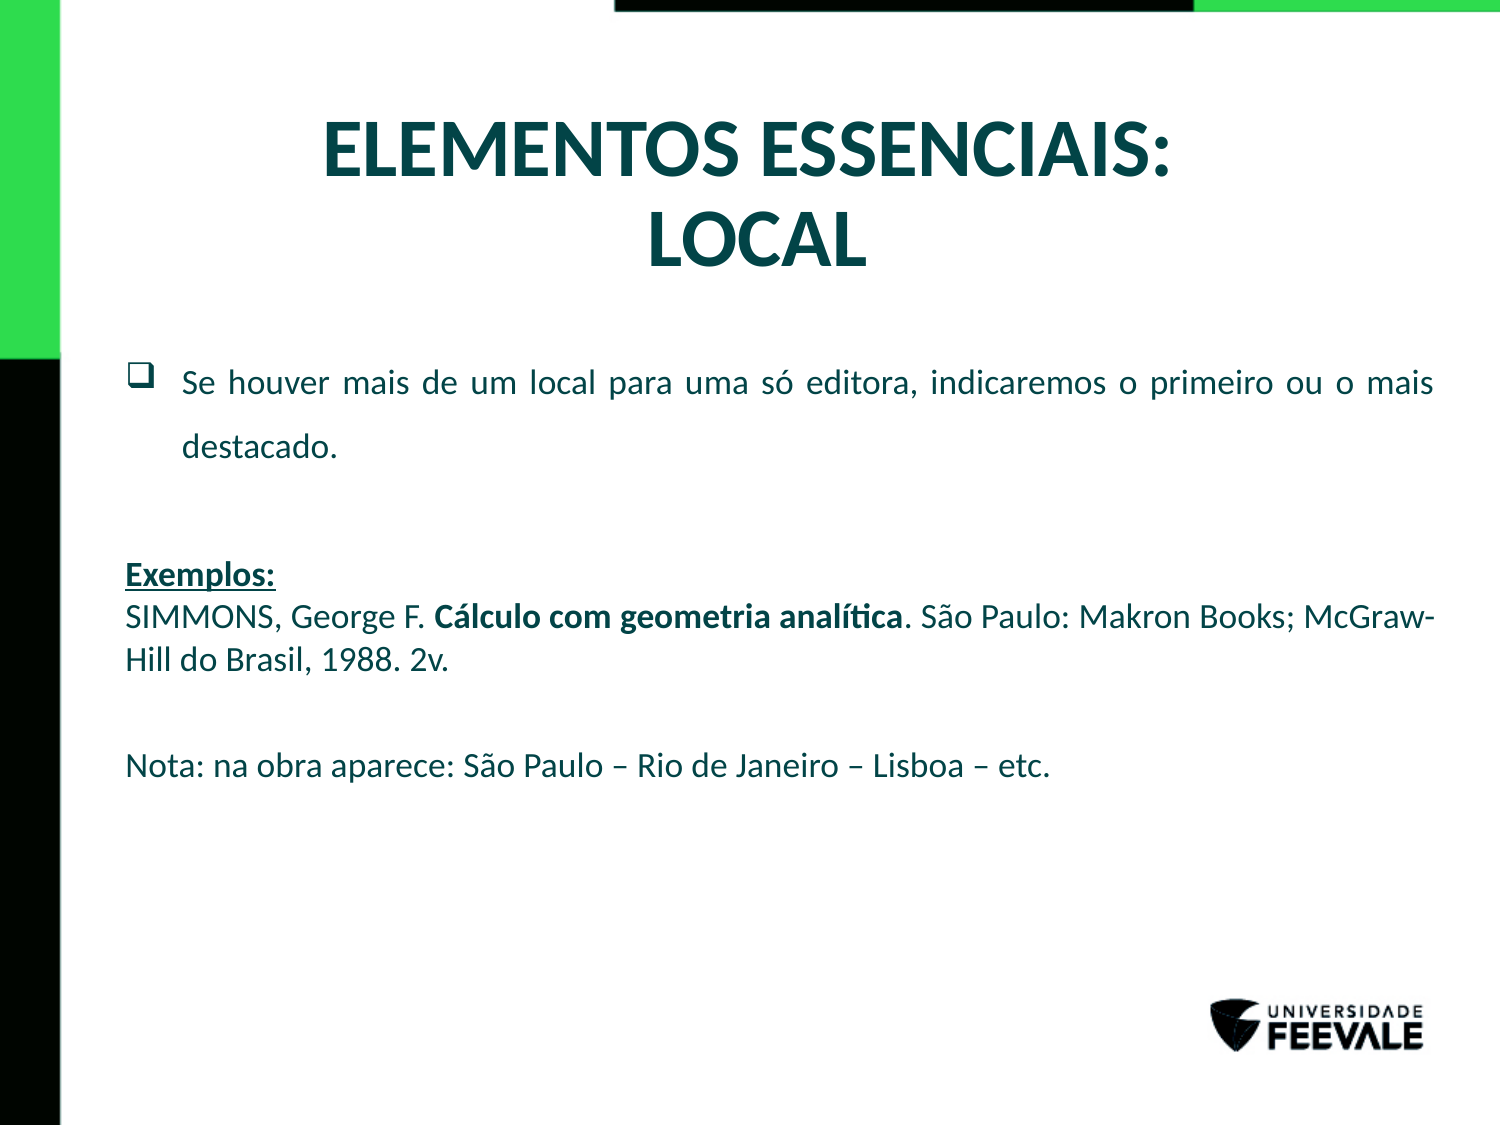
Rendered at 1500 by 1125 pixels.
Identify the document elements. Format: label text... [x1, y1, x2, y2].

title ELEMENTOS ESSENCIAIS: LOCAL [110, 166, 1405, 293]
list Se houver mais de um local para uma só editora, indicaremos o primeiro ou o mais destacado. Exemplos: SIMMONS, George F. Cálculo com geometria analítica. São Paulo: Makron Books; McGraw-Hill do Brasil, 1988. 2v. Nota: na obra aparece: São Paulo – Rio de Janeiro – Lisboa – etc. [110, 330, 1451, 1125]
picture [0, 0, 1500, 1125]
